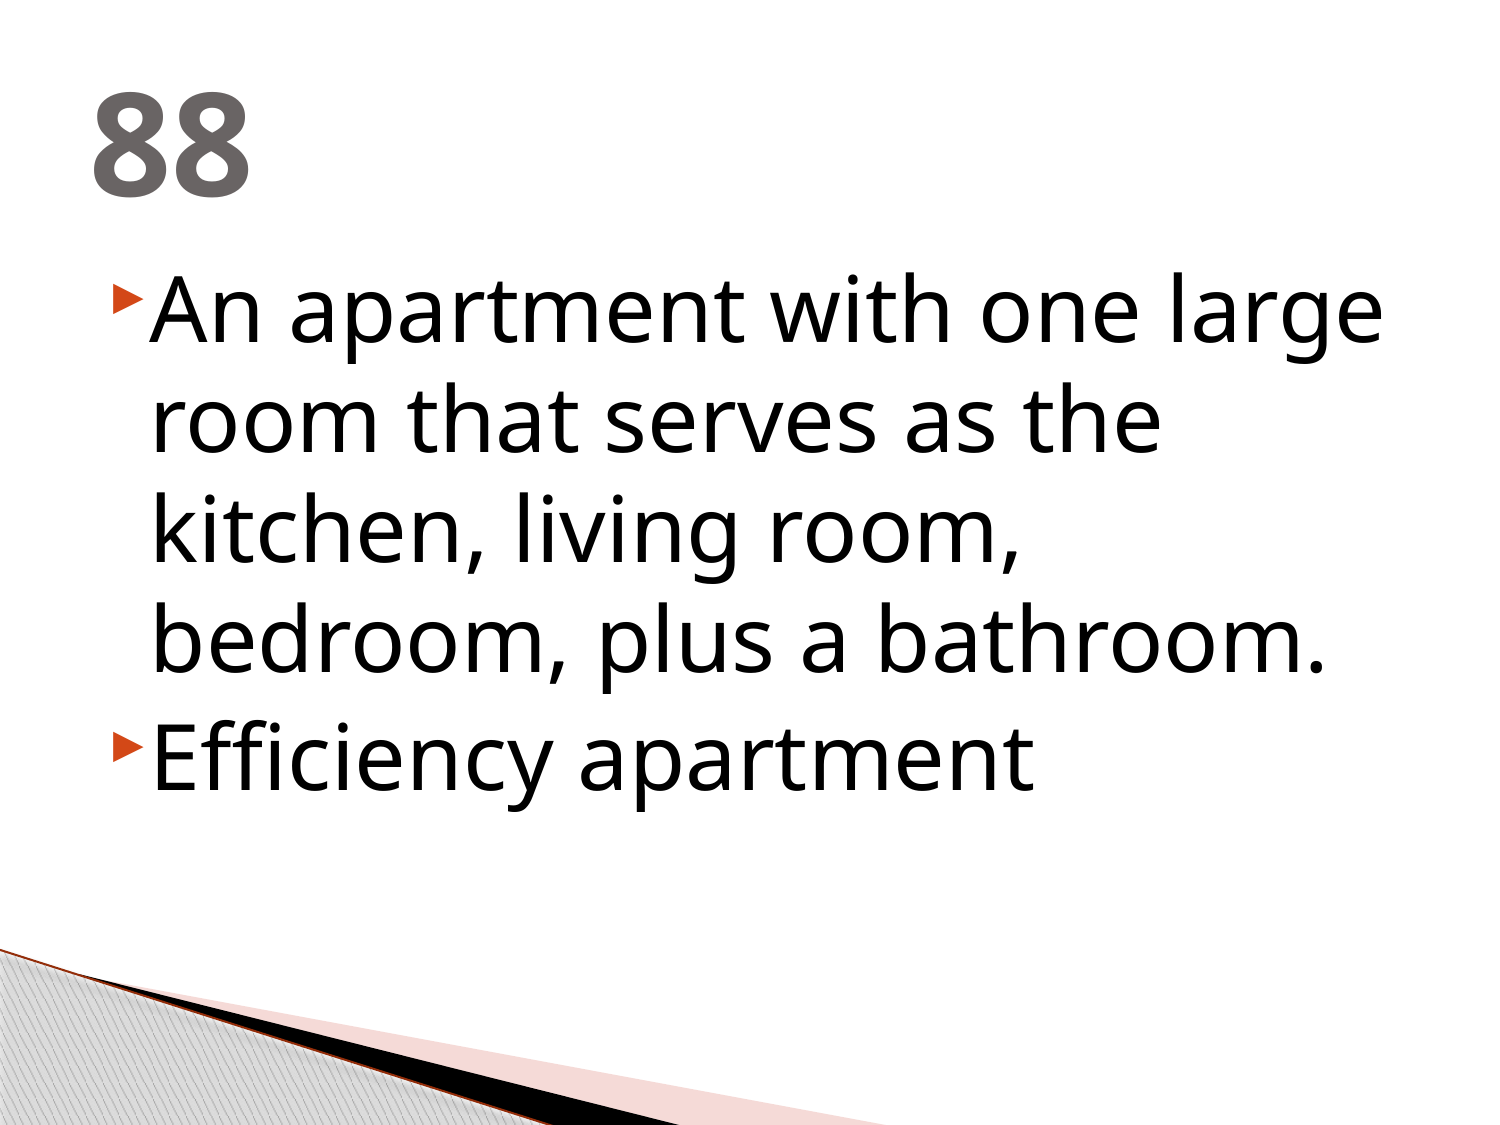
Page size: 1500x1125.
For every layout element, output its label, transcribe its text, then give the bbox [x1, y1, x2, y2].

title 88 [75, 45, 1425, 233]
list An apartment with one large room that serves as the kitchen, living room, bedroom, plus a bathroom. Efficiency apartment [74, 242, 1426, 986]
